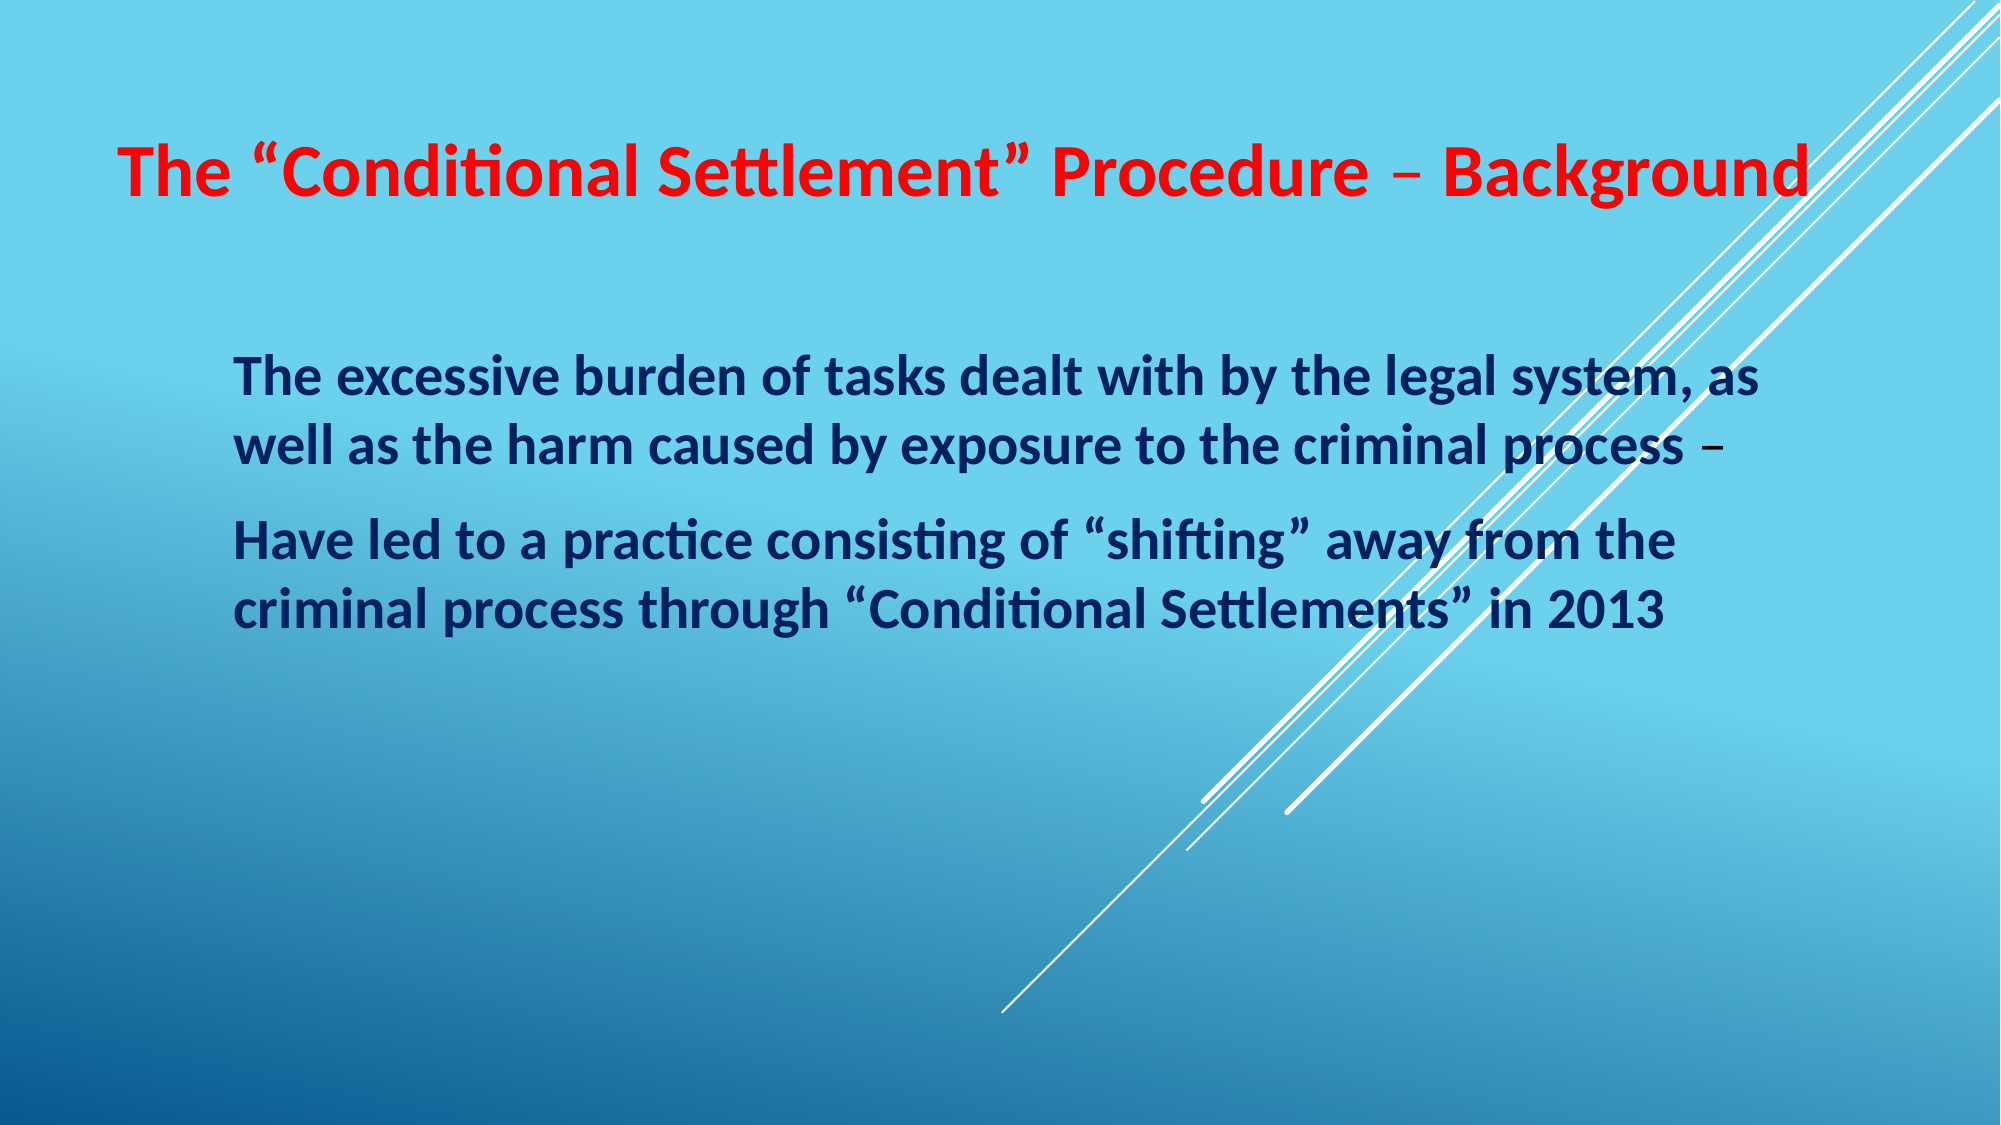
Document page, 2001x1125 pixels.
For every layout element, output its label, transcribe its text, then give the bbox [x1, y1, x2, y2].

subtitle The excessive burden of tasks dealt with by the legal system, as well as the harm caused by exposure to the criminal process – Have led to a practice consisting of “shifting” away from the criminal process through “Conditional Settlements” in 2013 [218, 329, 1866, 905]
text_box The “Conditional Settlement” Procedure – Background [81, 114, 1848, 219]
